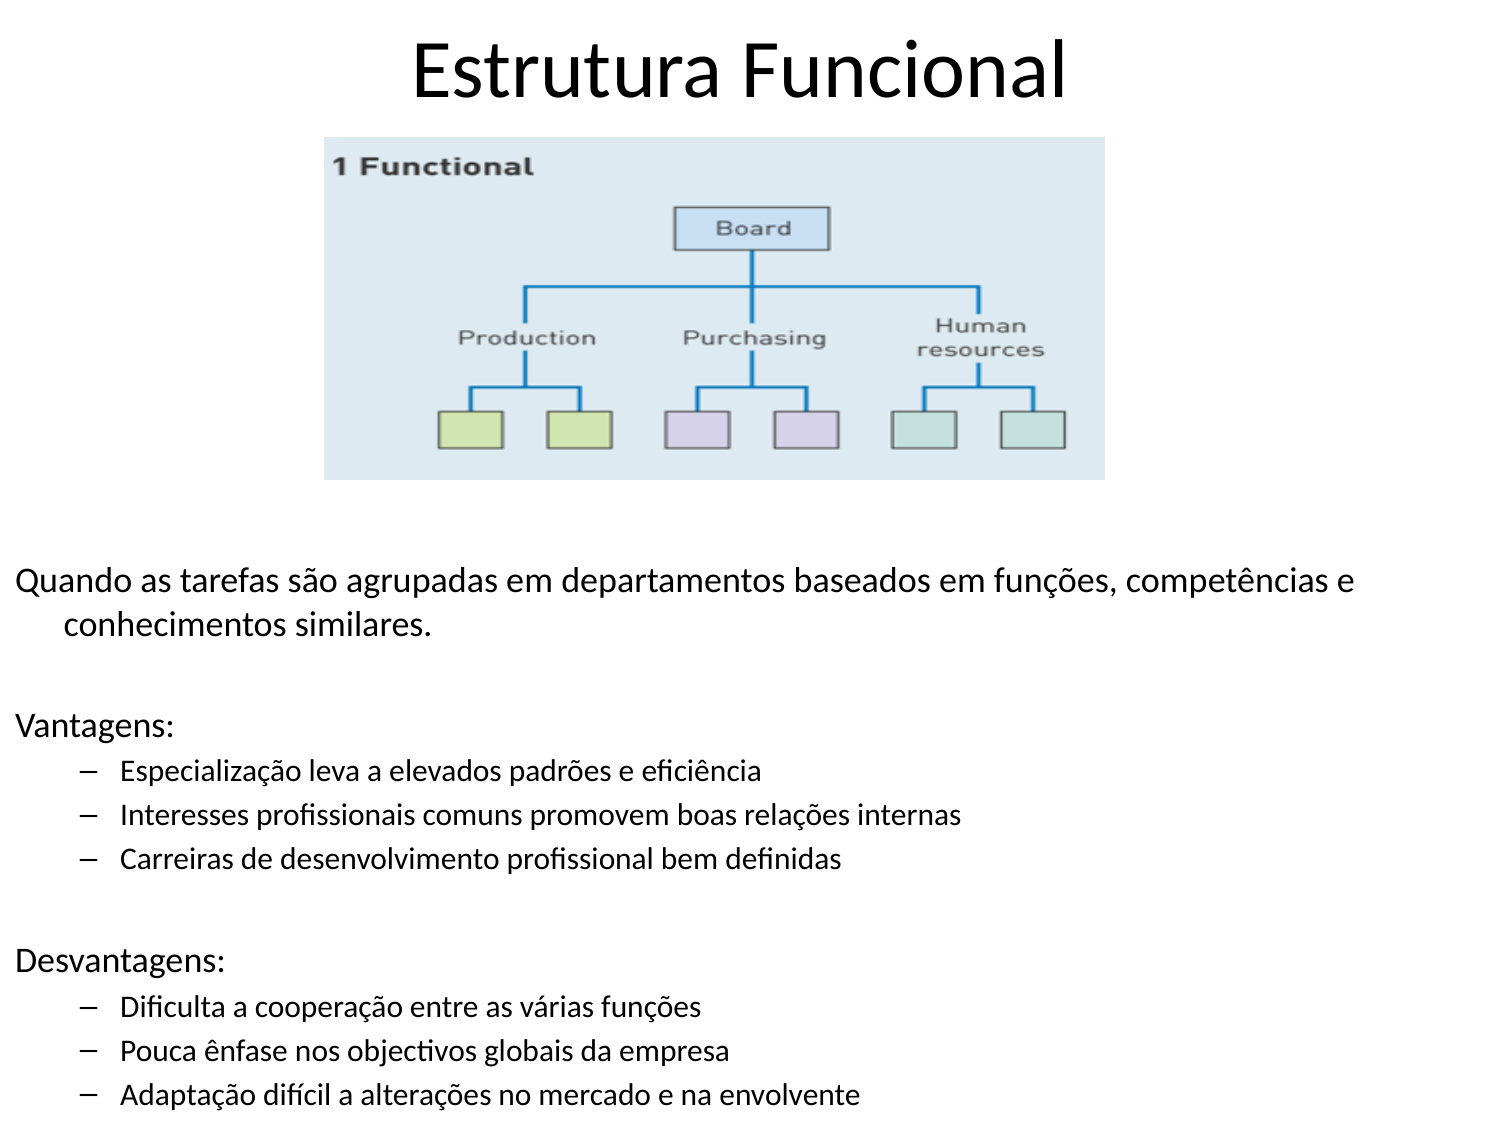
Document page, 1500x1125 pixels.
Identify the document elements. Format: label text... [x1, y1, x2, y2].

title Estrutura Funcional [64, 0, 1415, 128]
picture [324, 136, 1105, 481]
list Quando as tarefas são agrupadas em departamentos baseados em funções, competências e conhecimentos similares. Vantagens: Especialização leva a elevados padrões e eficiência Interesses profissionais comuns promovem boas relações internas Carreiras de desenvolvimento profissional bem definidas Desvantagens: Dificulta a cooperação entre as várias funções Pouca ênfase nos objectivos globais da empresa Adaptação difícil a alterações no mercado e na envolvente [0, 498, 1500, 1125]
